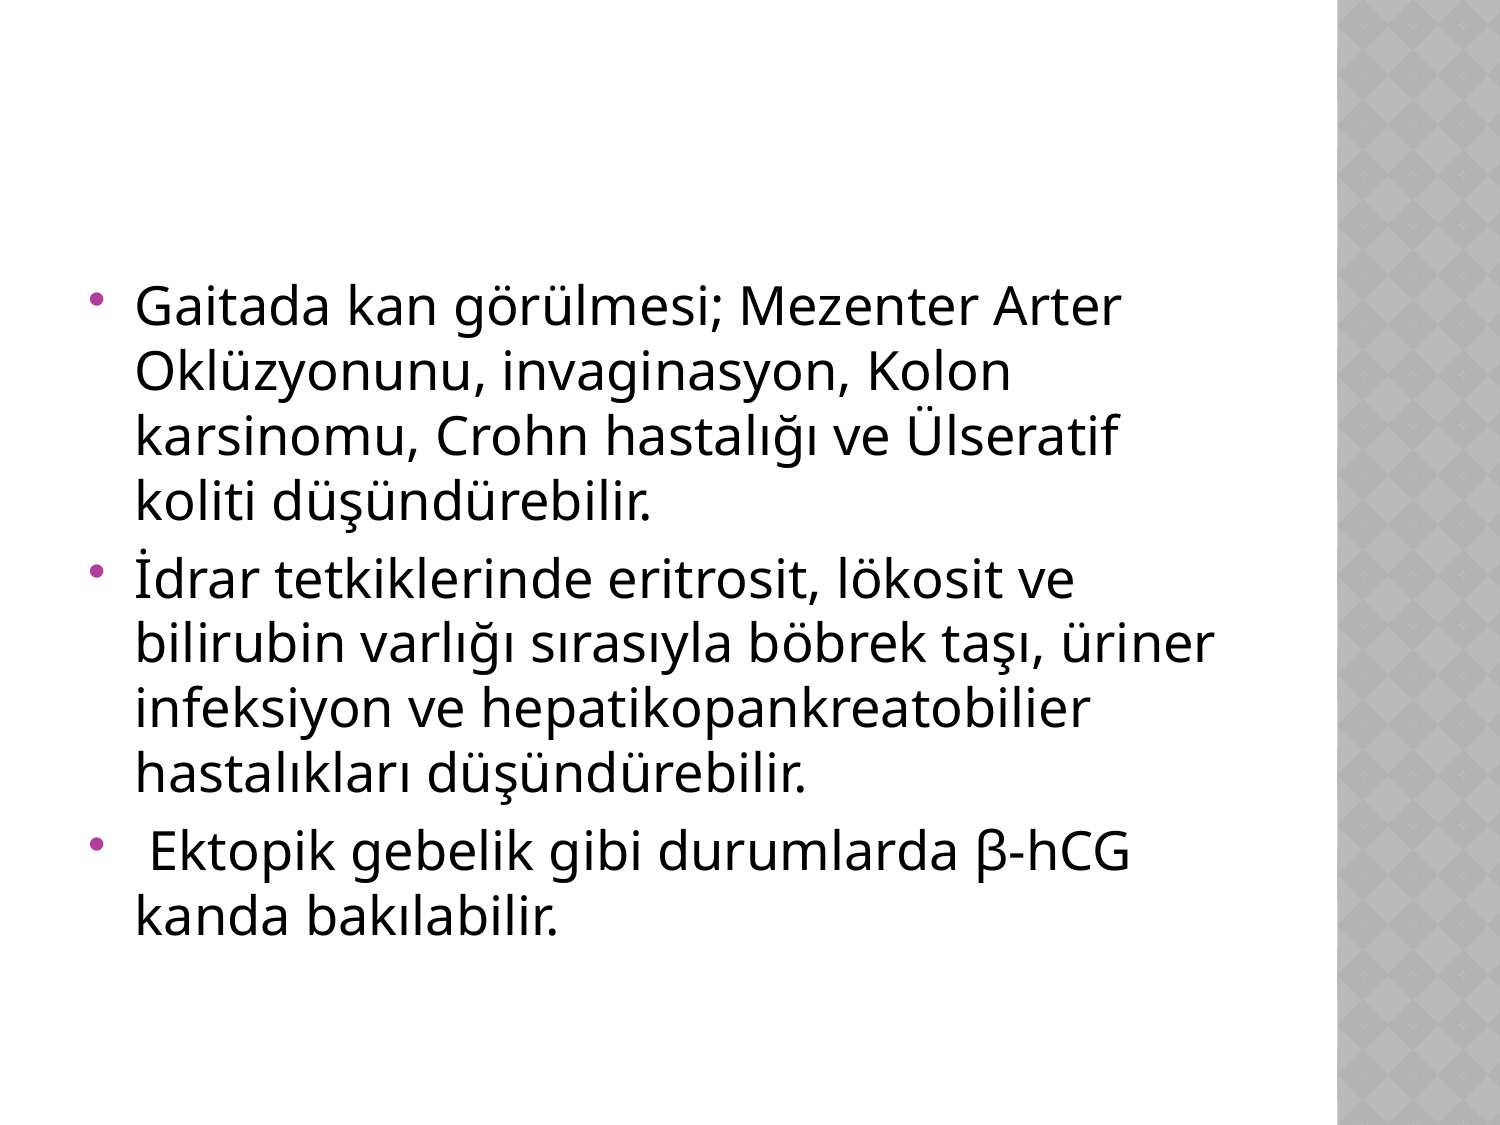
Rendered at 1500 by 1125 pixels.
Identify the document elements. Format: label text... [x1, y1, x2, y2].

list Gaitada kan görülmesi; Mezenter Arter Oklüzyonunu, invaginasyon, Kolon karsinomu, Crohn hastalığı ve Ülseratif koliti düşündürebilir. İdrar tetkiklerinde eritrosit, lökosit ve bilirubin varlığı sırasıyla böbrek taşı, üriner infeksiyon ve hepatikopankreatobilier hastalıkları düşündürebilir. Ektopik gebelik gibi durumlarda β-hCG kanda bakılabilir. [74, 263, 1263, 1060]
